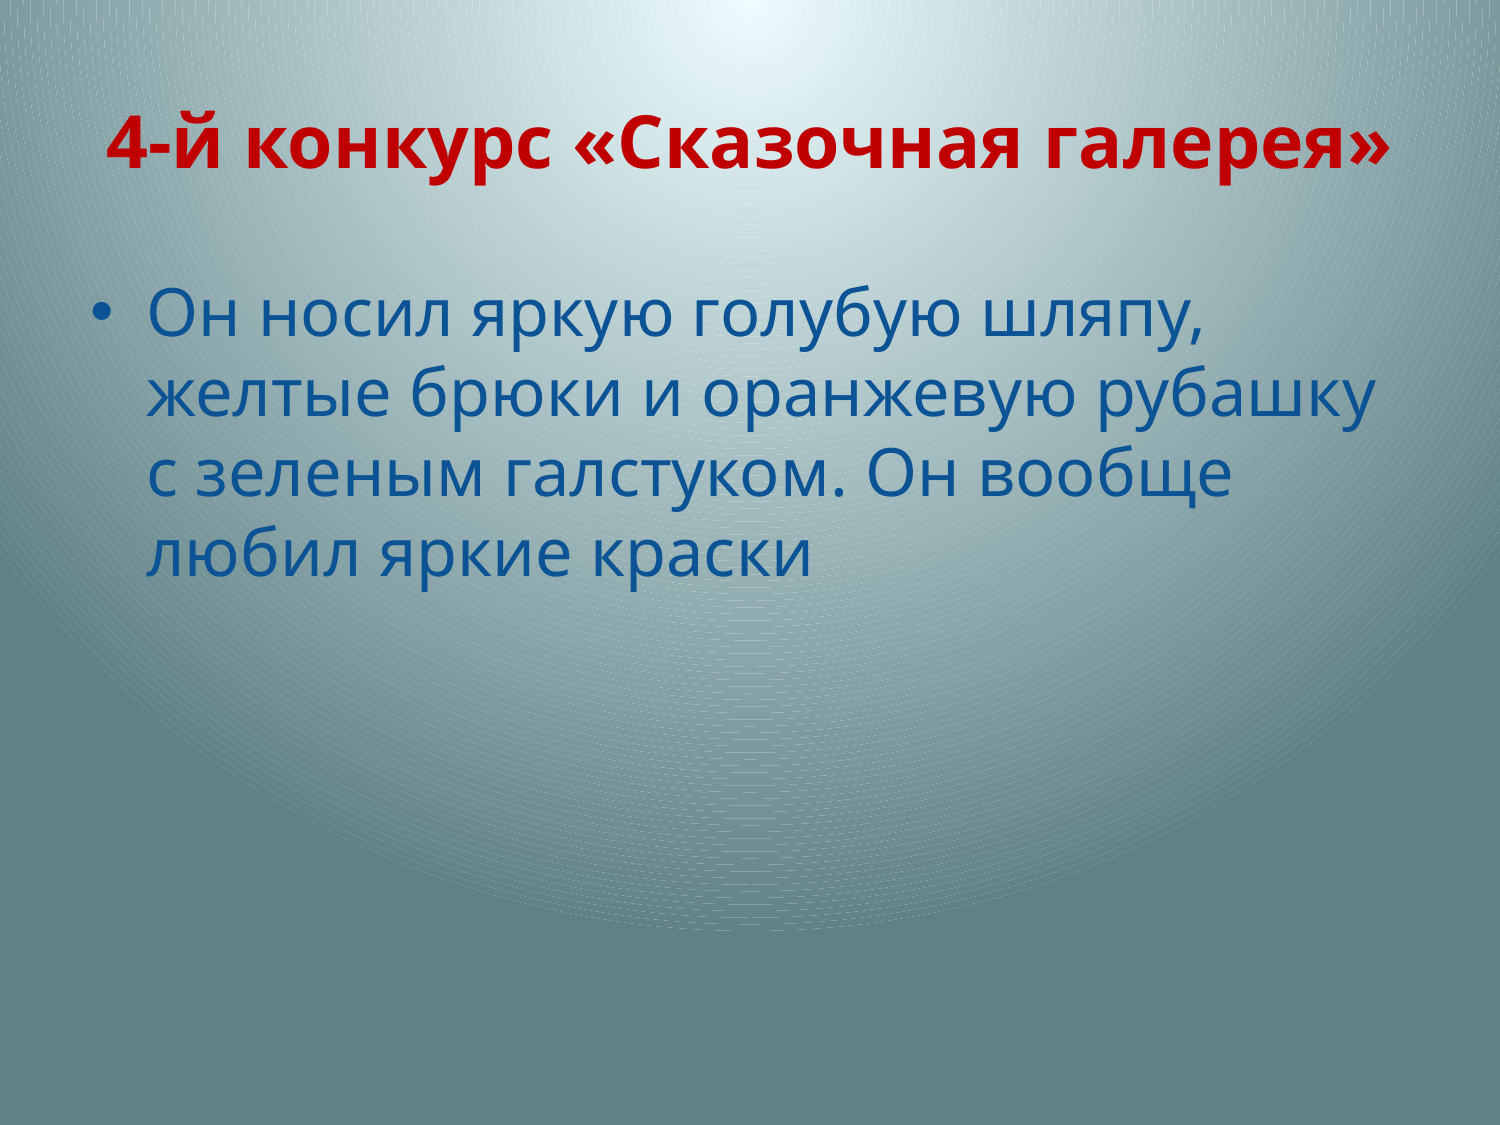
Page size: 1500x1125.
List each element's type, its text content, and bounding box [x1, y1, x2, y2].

list Он носил яркую голубую шляпу, желтые брюки и оранжевую рубашку с зеленым галстуком. Он вообще любил яркие краски [75, 262, 1425, 1005]
title 4-й конкурс «Сказочная галерея» [75, 45, 1425, 233]
